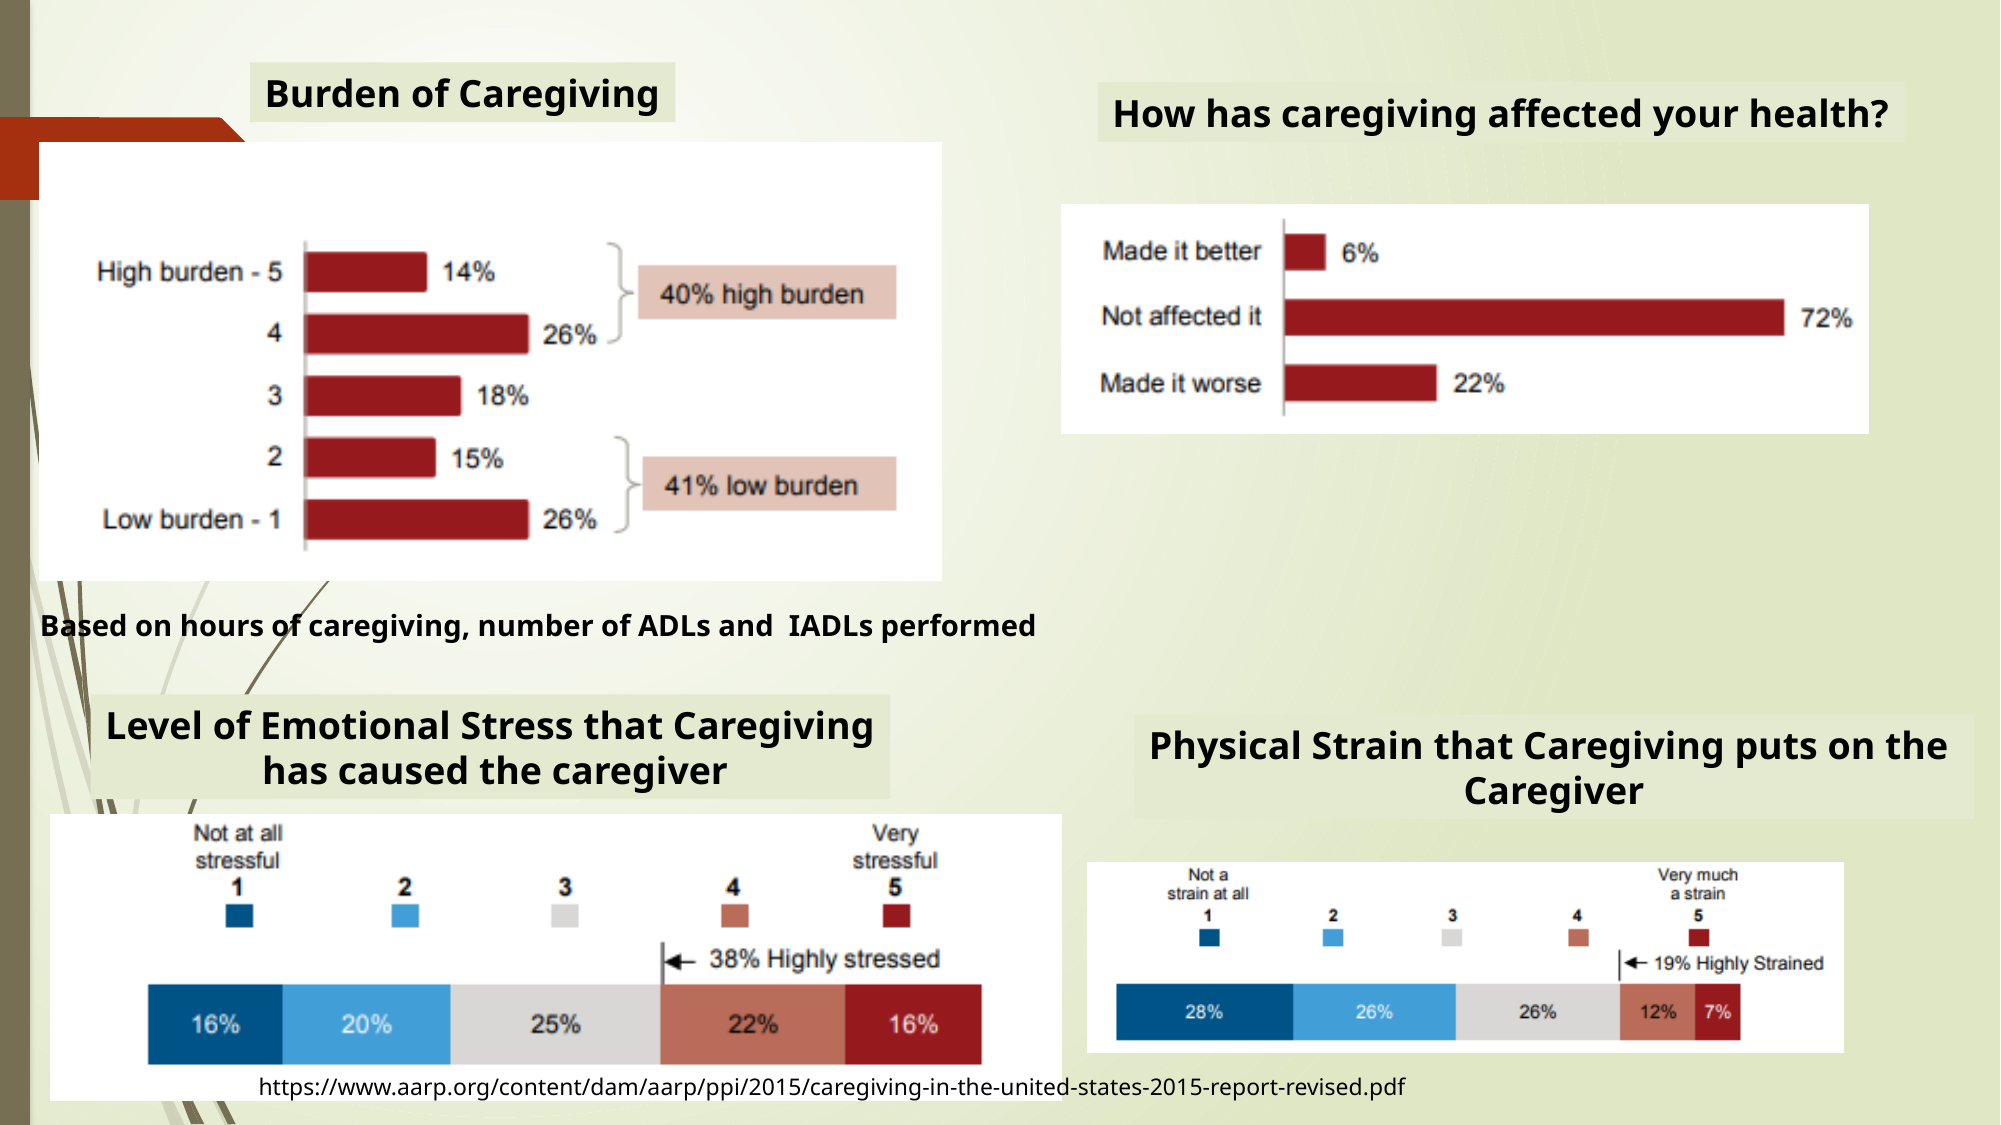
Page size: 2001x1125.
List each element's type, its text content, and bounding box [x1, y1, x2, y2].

picture [49, 814, 1063, 1101]
picture [1086, 861, 1844, 1053]
text_box How has caregiving affected your health? [1097, 82, 1905, 142]
text_box Level of Emotional Stress that Caregiving has caused the caregiver [90, 694, 891, 800]
text_box Burden of Caregiving [249, 62, 676, 123]
text_box https://www.aarp.org/content/dam/aarp/ppi/2015/caregiving-in-the-united-states-2015-report-revised.pdf [1064, 1065, 2000, 1108]
picture [38, 142, 942, 581]
text_box Physical Strain that Caregiving puts on the Caregiver [1134, 714, 1974, 820]
text_box Based on hours of caregiving, number of ADLs and IADLs performed [25, 599, 1053, 650]
picture [1061, 204, 1869, 434]
